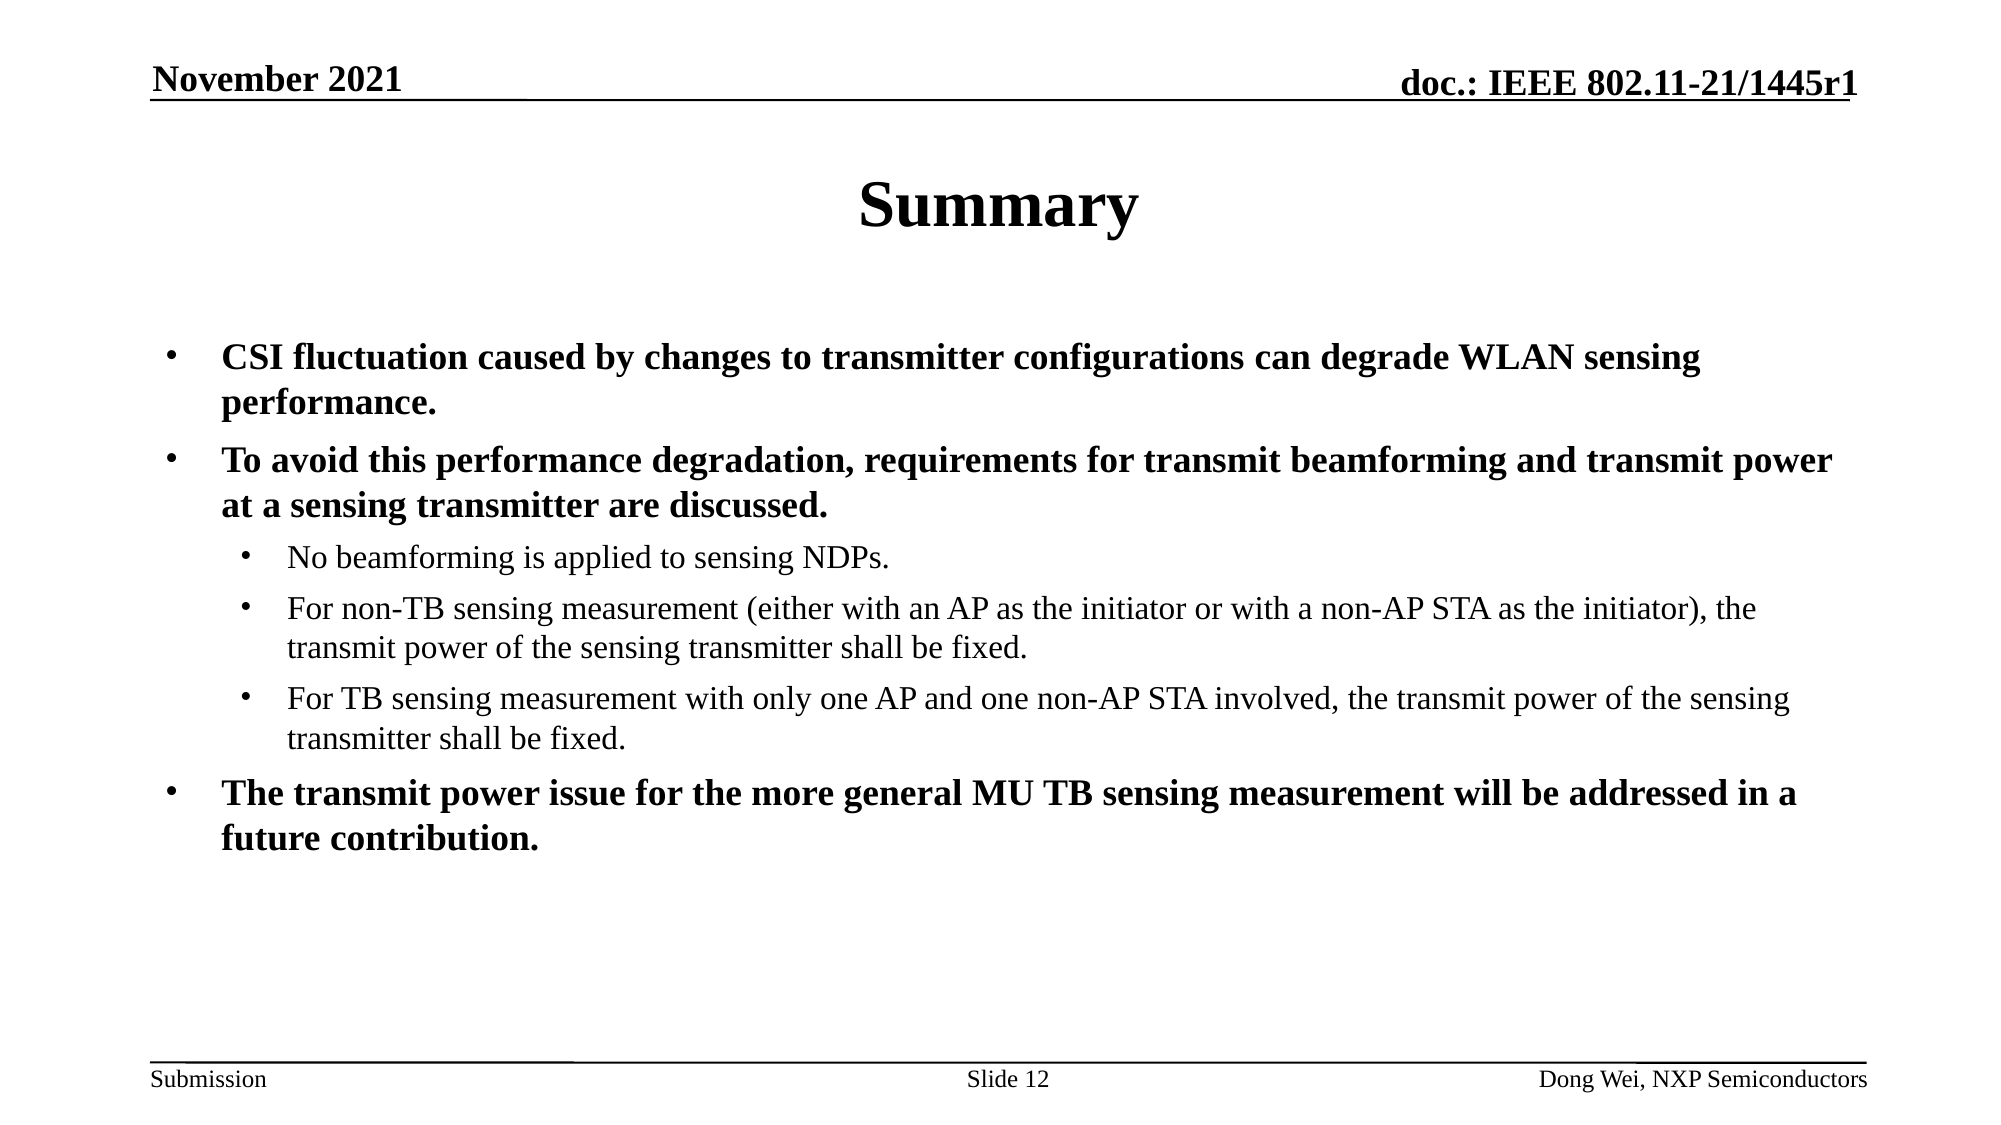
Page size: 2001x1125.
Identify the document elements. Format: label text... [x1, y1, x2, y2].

list CSI fluctuation caused by changes to transmitter configurations can degrade WLAN sensing performance. To avoid this performance degradation, requirements for transmit beamforming and transmit power at a sensing transmitter are discussed. No beamforming is applied to sensing NDPs. For non-TB sensing measurement (either with an AP as the initiator or with a non-AP STA as the initiator), the transmit power of the sensing transmitter shall be fixed. For TB sensing measurement with only one AP and one non-AP STA involved, the transmit power of the sensing transmitter shall be fixed. The transmit power issue for the more general MU TB sensing measurement will be addressed in a future contribution. [149, 324, 1850, 1000]
footer Dong Wei, NXP Semiconductors [1171, 1061, 1869, 1093]
title Summary [149, 112, 1850, 288]
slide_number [152, 54, 563, 100]
slide_number Slide 12 [950, 1061, 1067, 1123]
